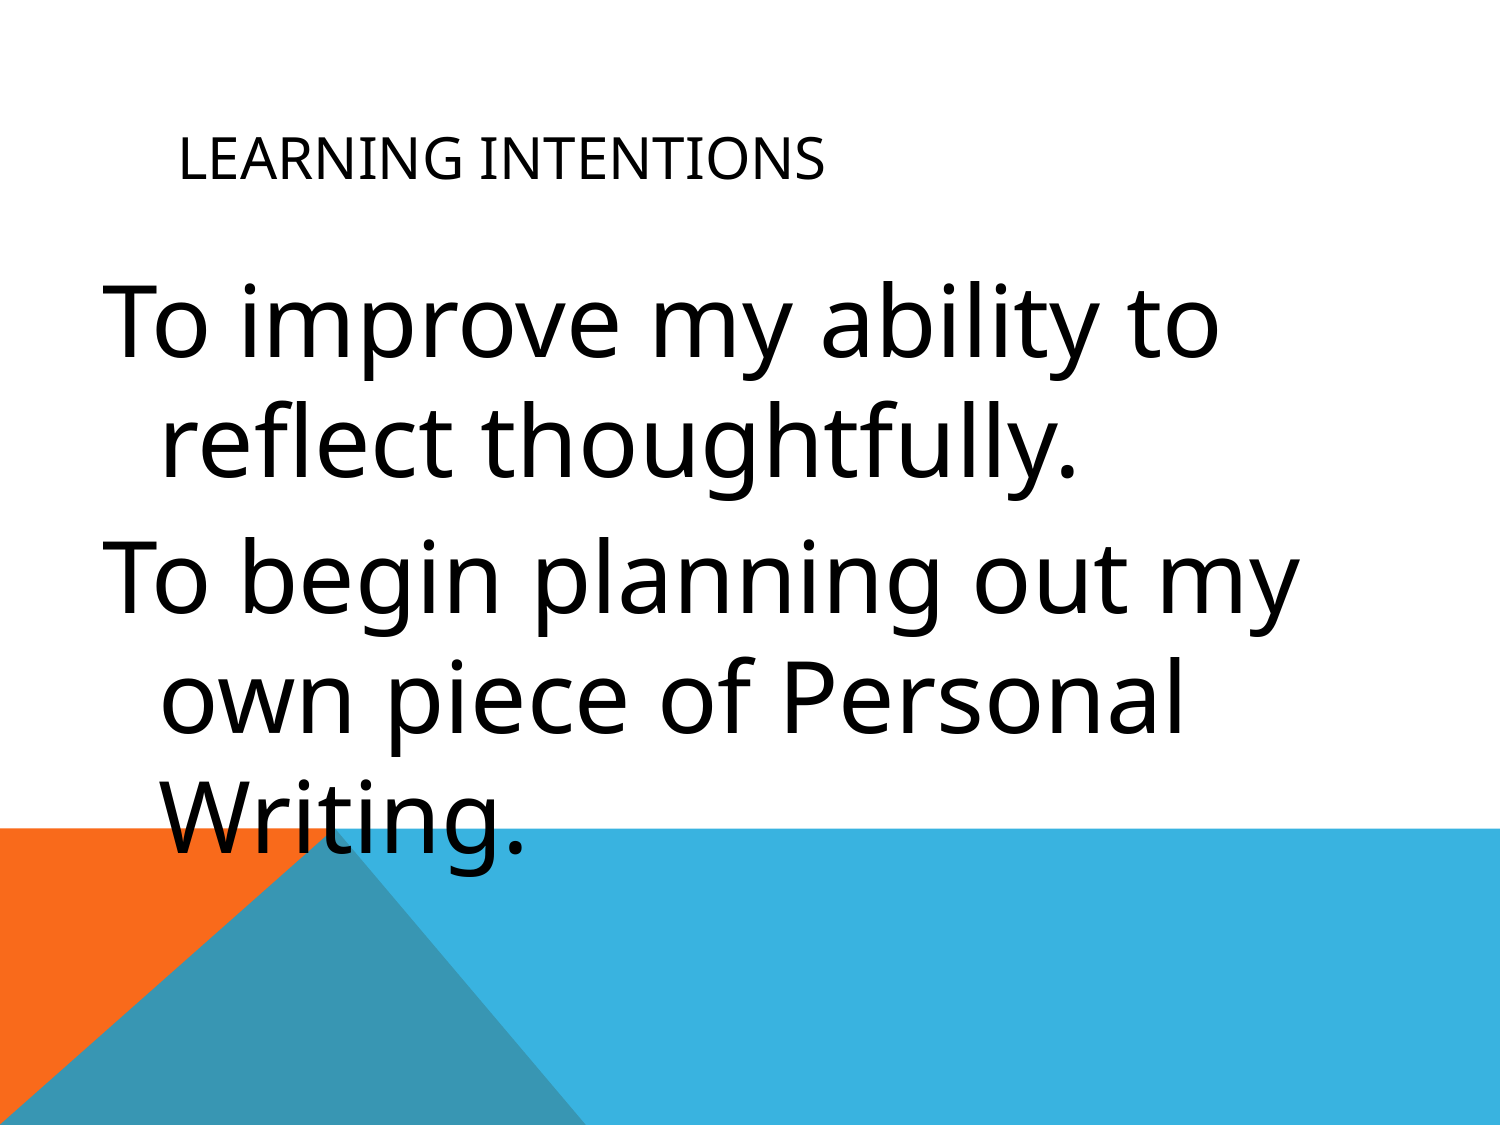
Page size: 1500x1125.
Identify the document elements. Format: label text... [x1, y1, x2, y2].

list To improve my ability to reflect thoughtfully. To begin planning out my own piece of Personal Writing. [87, 249, 1400, 1050]
title Learning Intentions [162, 62, 1315, 249]
